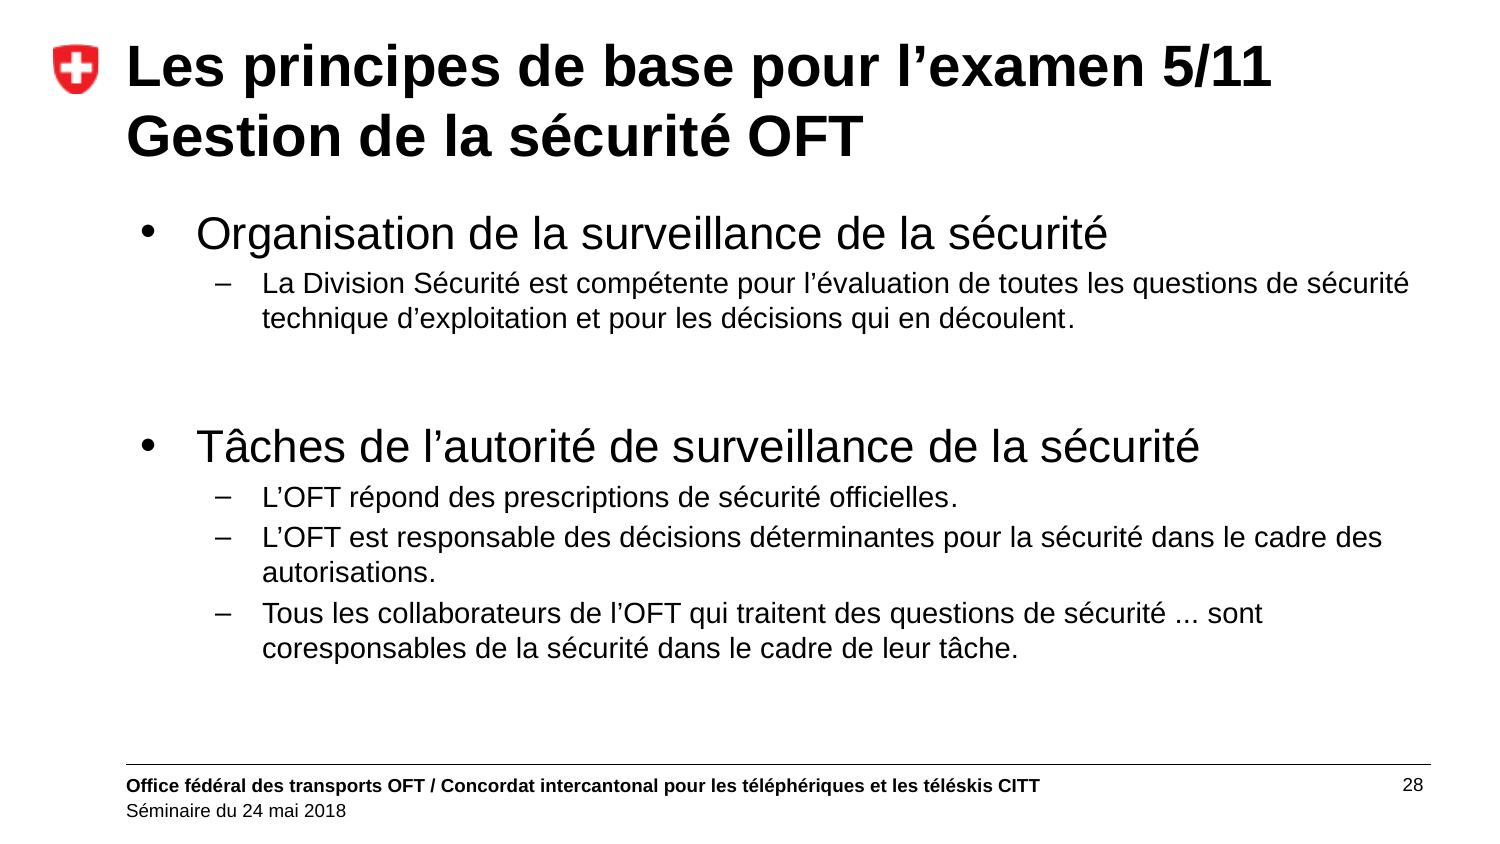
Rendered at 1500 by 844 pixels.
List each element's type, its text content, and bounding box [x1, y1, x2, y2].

list Organisation de la surveillance de la sécurité La Division Sécurité est compétente pour l’évaluation de toutes les questions de sécurité technique d’exploitation et pour les décisions qui en découlent. Tâches de l’autorité de surveillance de la sécurité L’OFT répond des prescriptions de sécurité officielles. L’OFT est responsable des décisions déterminantes pour la sécurité dans le cadre des autorisations. Tous les collaborateurs de l’OFT qui traitent des questions de sécurité ... sont coresponsables de la sécurité dans le cadre de leur tâche. [125, 196, 1431, 740]
title Les principes de base pour l’examen 5/11 Gestion de la sécurité OFT [126, 28, 1431, 182]
